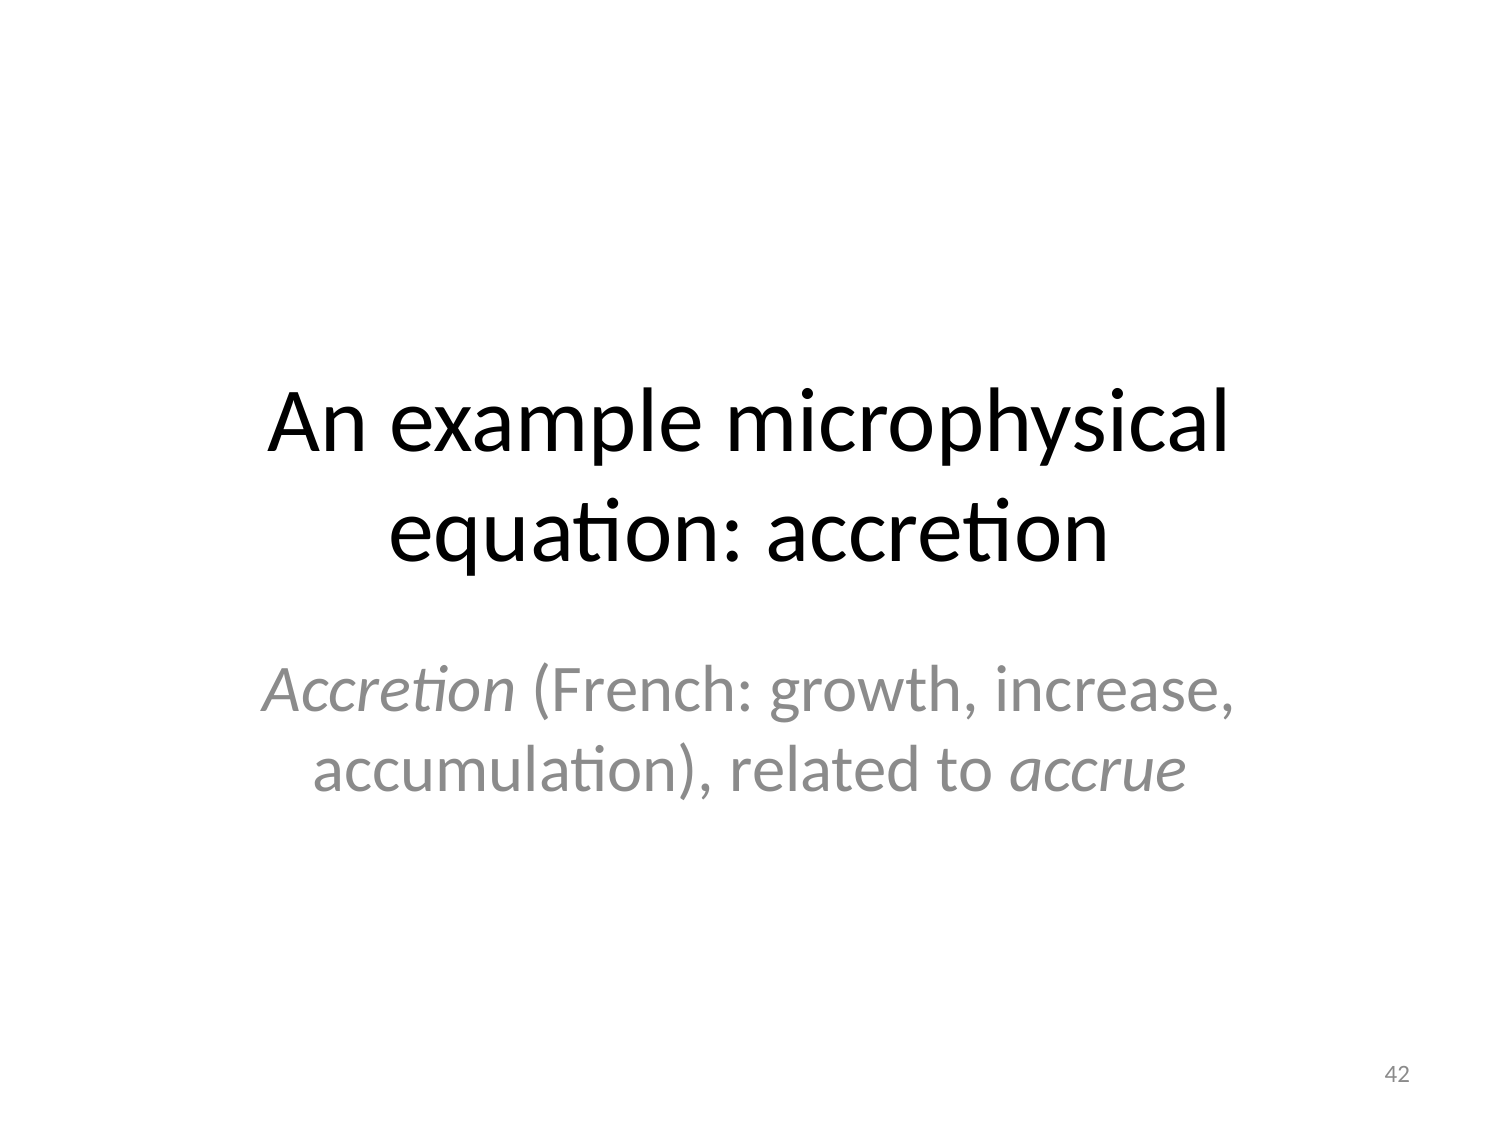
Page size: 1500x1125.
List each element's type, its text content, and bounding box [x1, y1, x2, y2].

title An example microphysical equation: accretion [112, 349, 1388, 591]
subtitle Accretion (French: growth, increase, accumulation), related to accrue [225, 637, 1275, 925]
slide_number 42 [1074, 1042, 1425, 1103]
